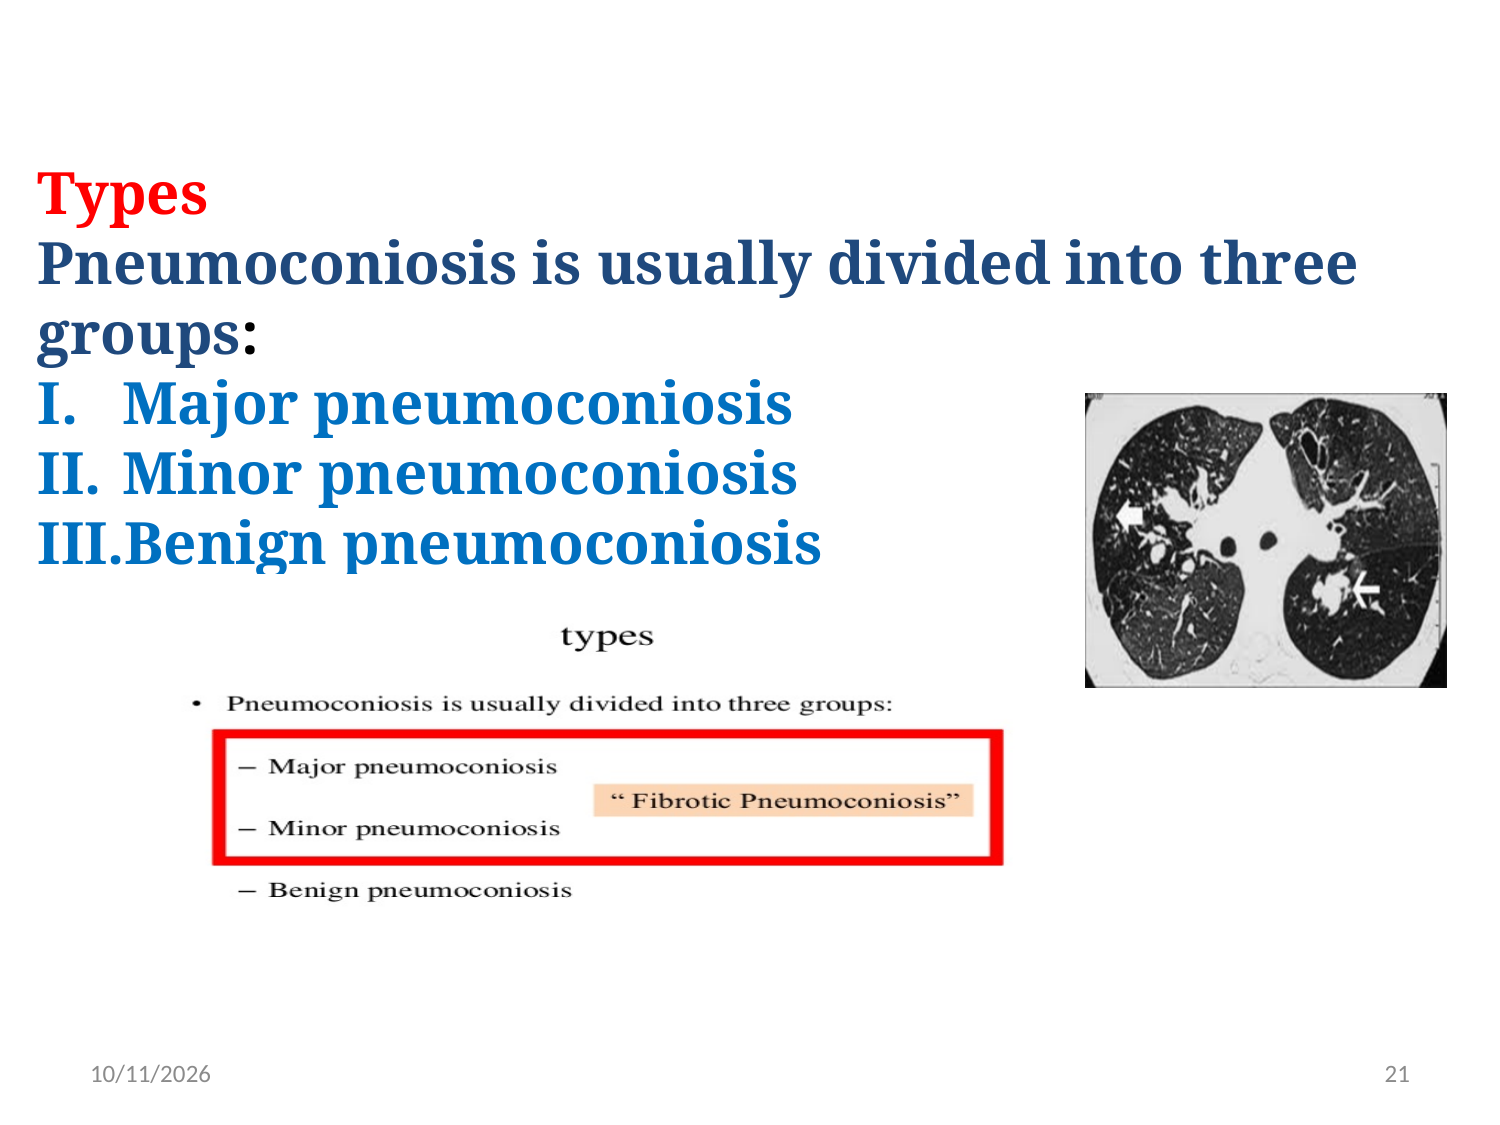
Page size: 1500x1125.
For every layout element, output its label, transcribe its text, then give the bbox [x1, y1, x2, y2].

picture [135, 574, 1081, 1059]
slide_number 21 [1074, 1042, 1425, 1103]
text_box Types Pneumoconiosis is usually divided into three groups: Major pneumoconiosis Minor pneumoconiosis Benign pneumoconiosis [22, 148, 1441, 584]
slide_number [75, 1042, 425, 1103]
picture [1085, 393, 1447, 688]
